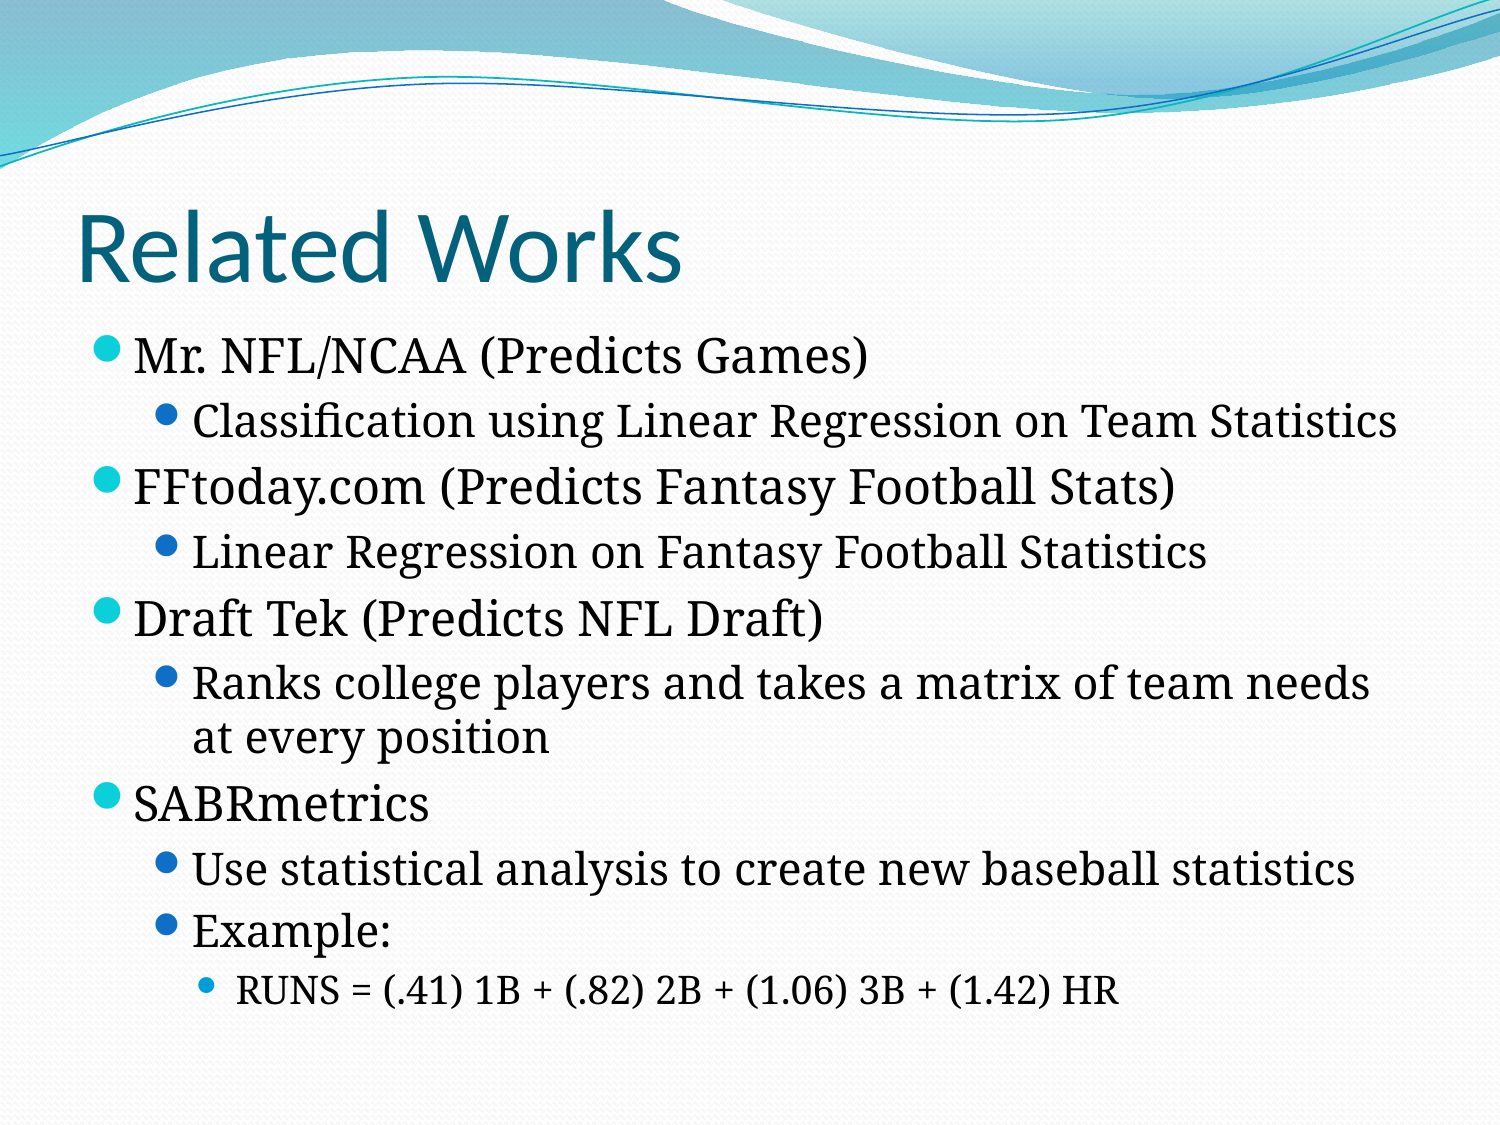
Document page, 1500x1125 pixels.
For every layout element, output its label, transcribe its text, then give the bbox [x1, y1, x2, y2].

title Related Works [75, 115, 1425, 303]
list Mr. NFL/NCAA (Predicts Games) Classification using Linear Regression on Team Statistics FFtoday.com (Predicts Fantasy Football Stats) Linear Regression on Fantasy Football Statistics Draft Tek (Predicts NFL Draft) Ranks college players and takes a matrix of team needs at every position SABRmetrics Use statistical analysis to create new baseball statistics Example: RUNS = (.41) 1B + (.82) 2B + (1.06) 3B + (1.42) HR [75, 317, 1425, 1038]
